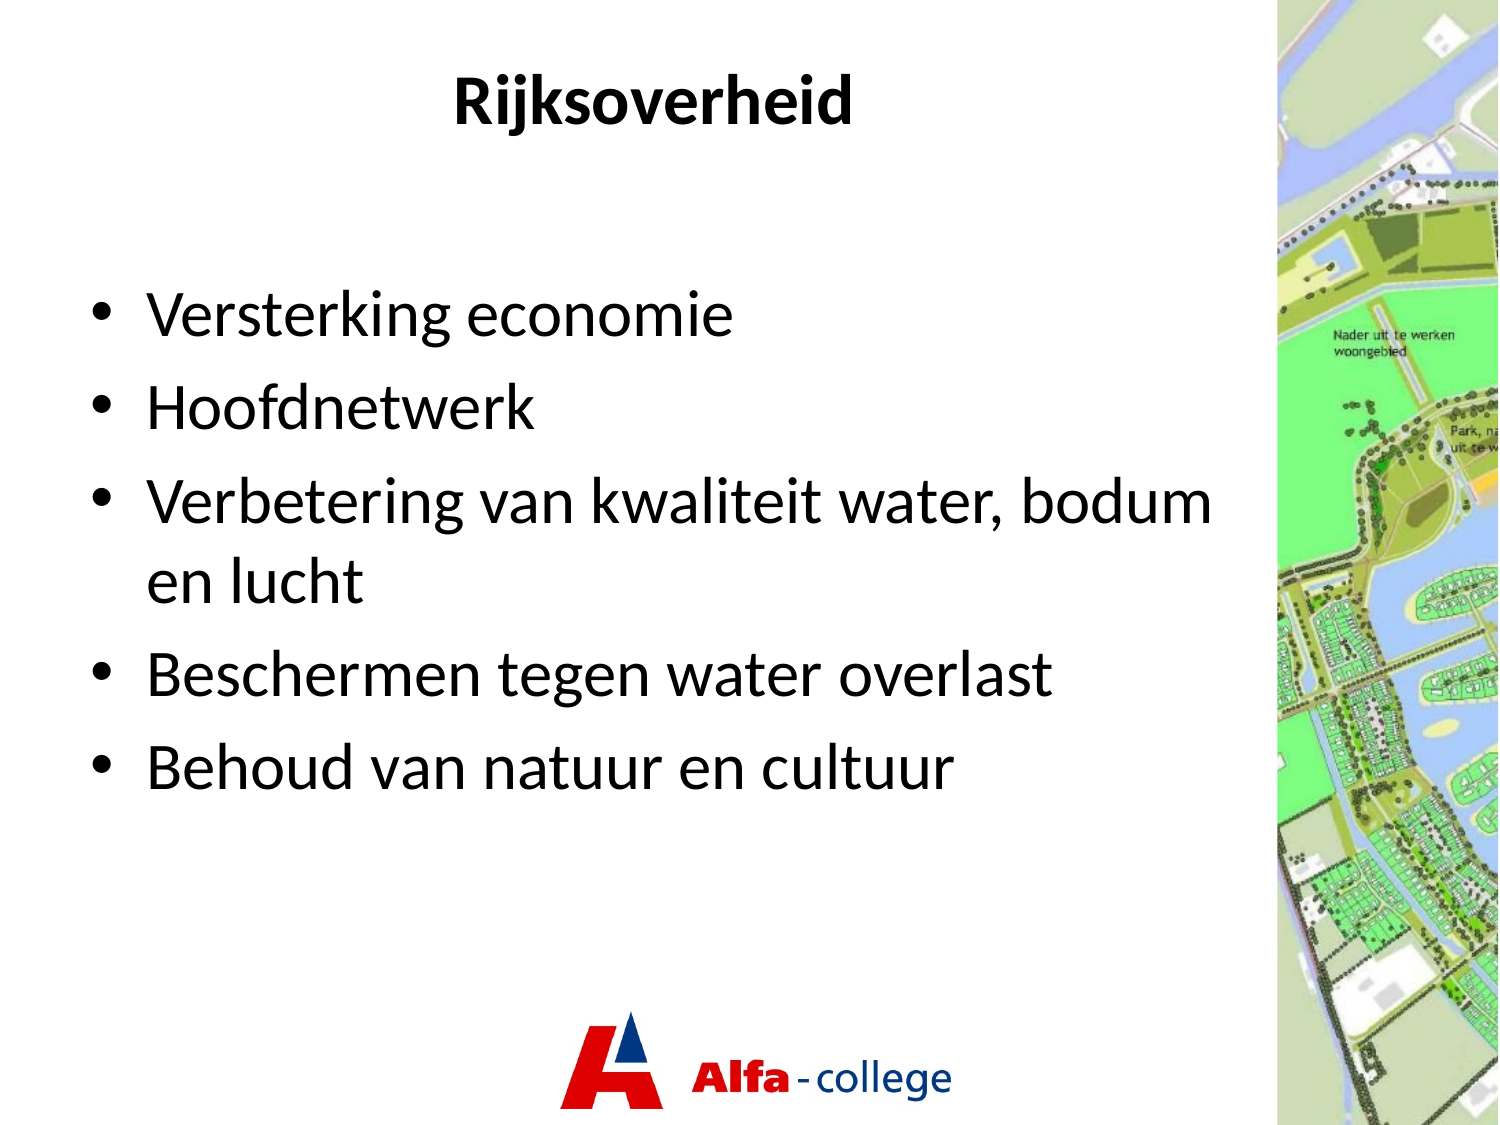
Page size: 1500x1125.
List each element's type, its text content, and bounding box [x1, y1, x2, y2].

picture [1277, 0, 1499, 1125]
title Rijksoverheid [75, 45, 1235, 233]
picture [560, 1011, 951, 1109]
list Versterking economie Hoofdnetwerk Verbetering van kwaliteit water, bodum en lucht Beschermen tegen water overlast Behoud van natuur en cultuur [75, 262, 1235, 1005]
